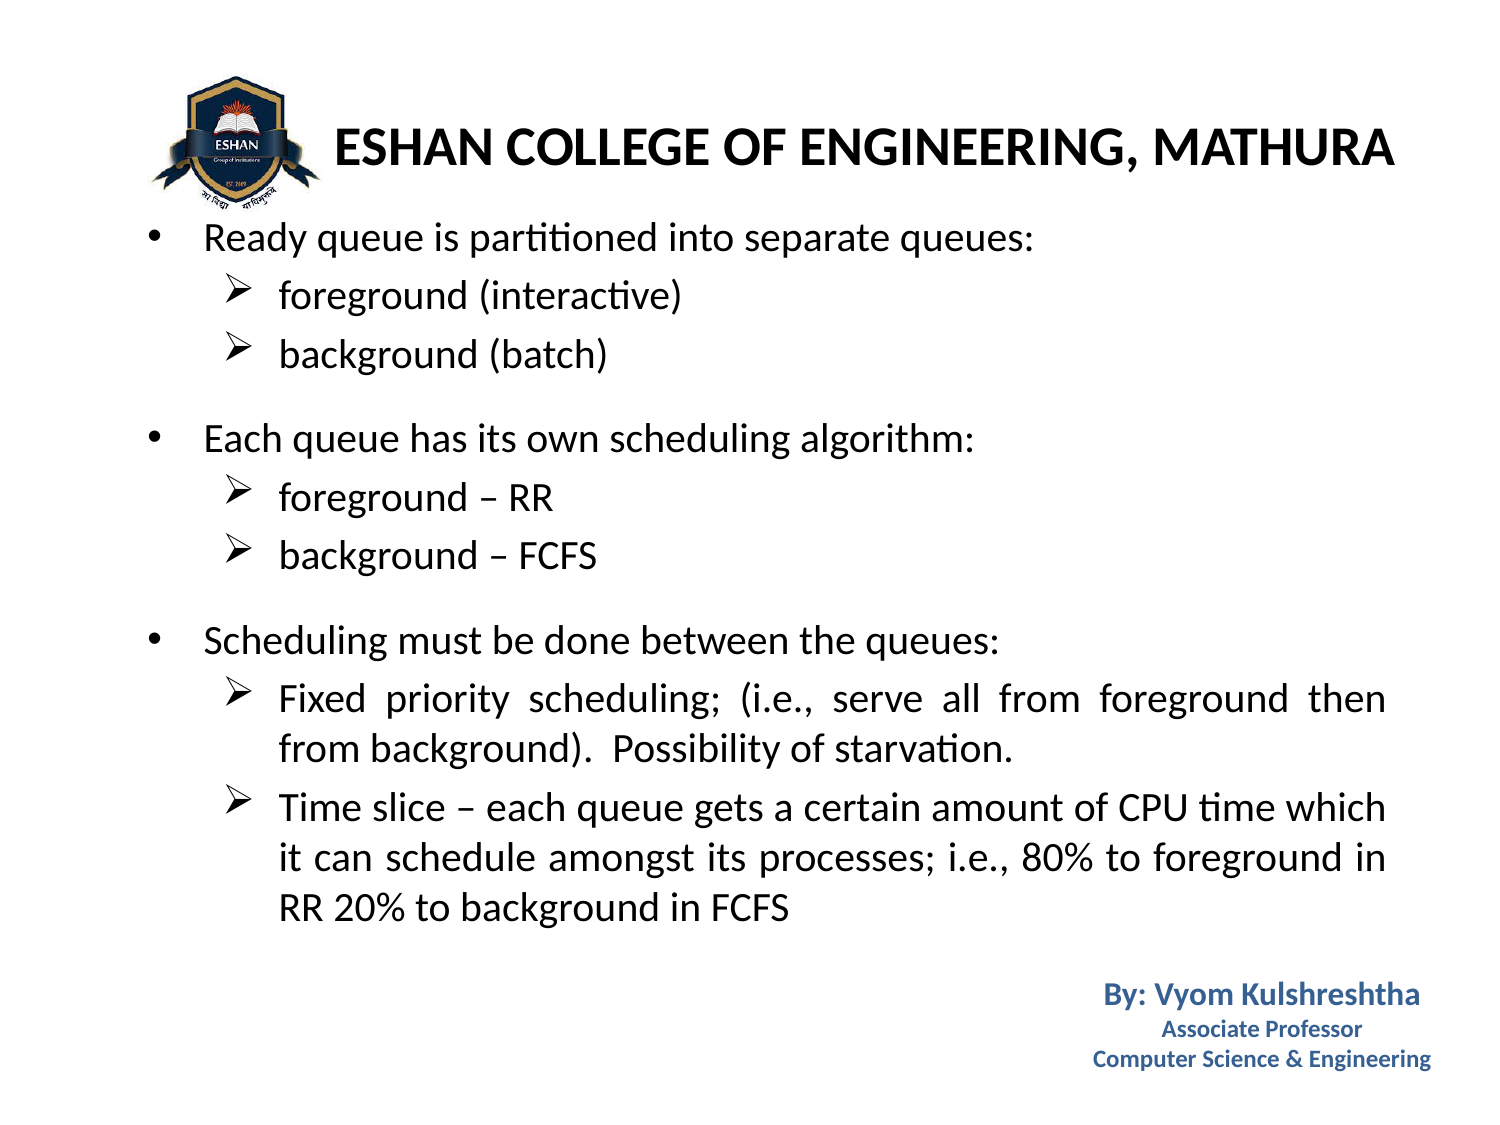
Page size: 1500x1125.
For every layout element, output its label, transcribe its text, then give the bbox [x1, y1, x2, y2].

footer By: Vyom Kulshreshtha Associate Professor Computer Science & Engineering [1025, 936, 1500, 1125]
text_box Ready queue is partitioned into separate queues: foreground (interactive) background (batch) Each queue has its own scheduling algorithm: foreground – RR background – FCFS Scheduling must be done between the queues: Fixed priority scheduling; (i.e., serve all from foreground then from background). Possibility of starvation. Time slice – each queue gets a certain amount of CPU time which it can schedule amongst its processes; i.e., 80% to foreground in RR 20% to background in FCFS [132, 202, 1403, 1059]
subtitle ESHAN COLLEGE OF ENGINEERING, MATHURA [328, 101, 1412, 232]
picture [147, 54, 324, 231]
